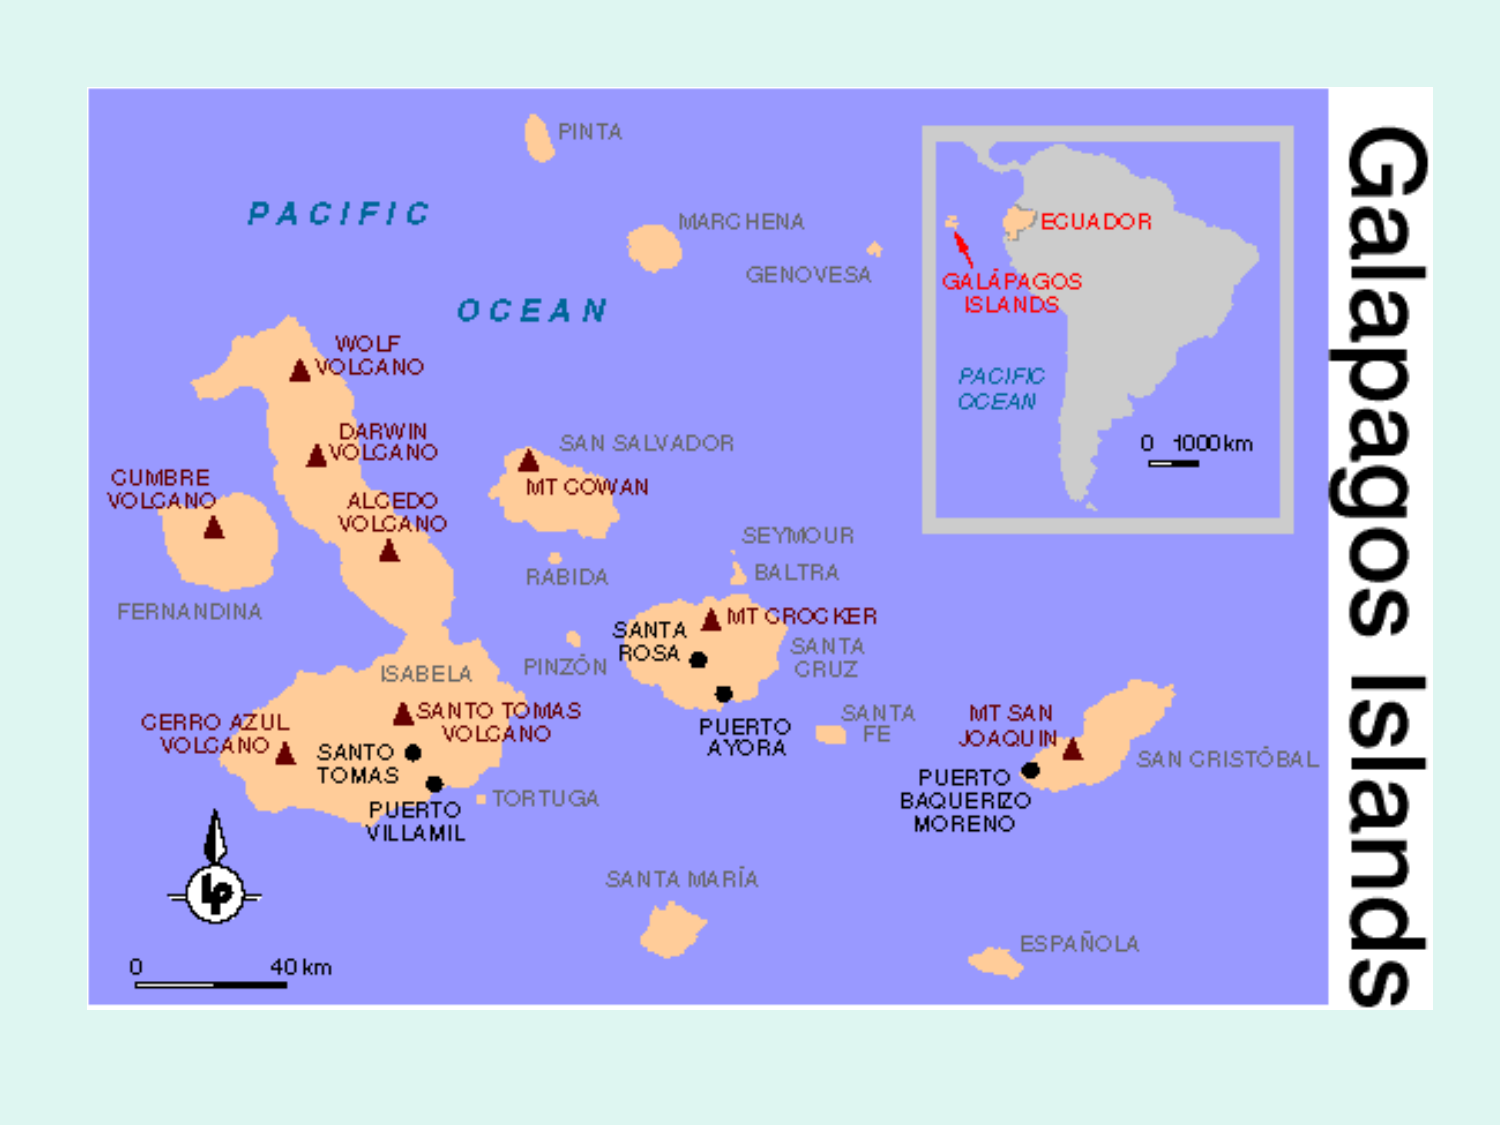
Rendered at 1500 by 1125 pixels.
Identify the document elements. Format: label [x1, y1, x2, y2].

list [87, 87, 1433, 1011]
